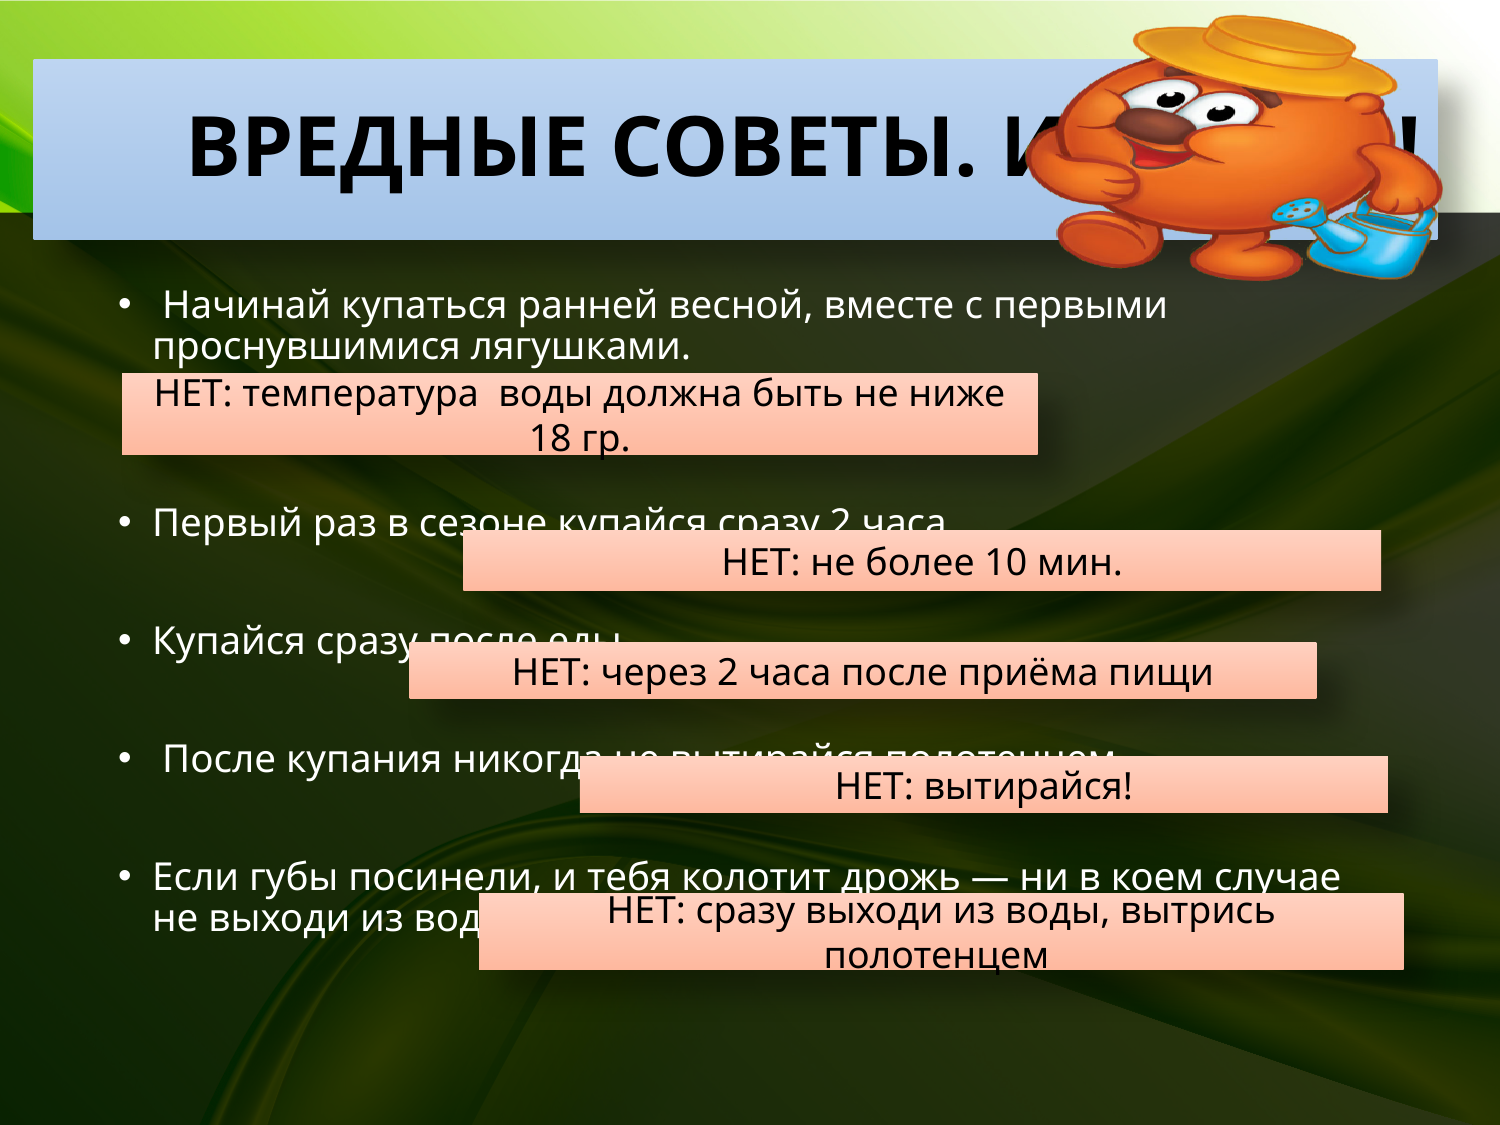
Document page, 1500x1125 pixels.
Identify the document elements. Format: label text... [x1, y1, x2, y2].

list Начинай купаться ранней весной, вместе с первыми проснувшимися лягушками. Первый раз в сезоне купайся сразу 2 часа. Купайся сразу после еды. После купания никогда не вытирайся полотенцем. Если губы посинели, и тебя колотит дрожь — ни в коем случае не выходи из воды. [103, 277, 1397, 1014]
title Вредные советы. Исправь! [33, 59, 1000, 240]
text_box НЕТ: сразу выходи из воды, вытрись полотенцем [478, 893, 1404, 970]
text_box НЕТ: через 2 часа после приёма пищи [409, 642, 1317, 699]
text_box НЕТ: вытирайся! [579, 756, 1389, 813]
text_box НЕТ: температура воды должна быть не ниже 18 гр. [121, 373, 1038, 455]
picture [0, 0, 1500, 1125]
text_box НЕТ: не более 10 мин. [463, 530, 1382, 592]
